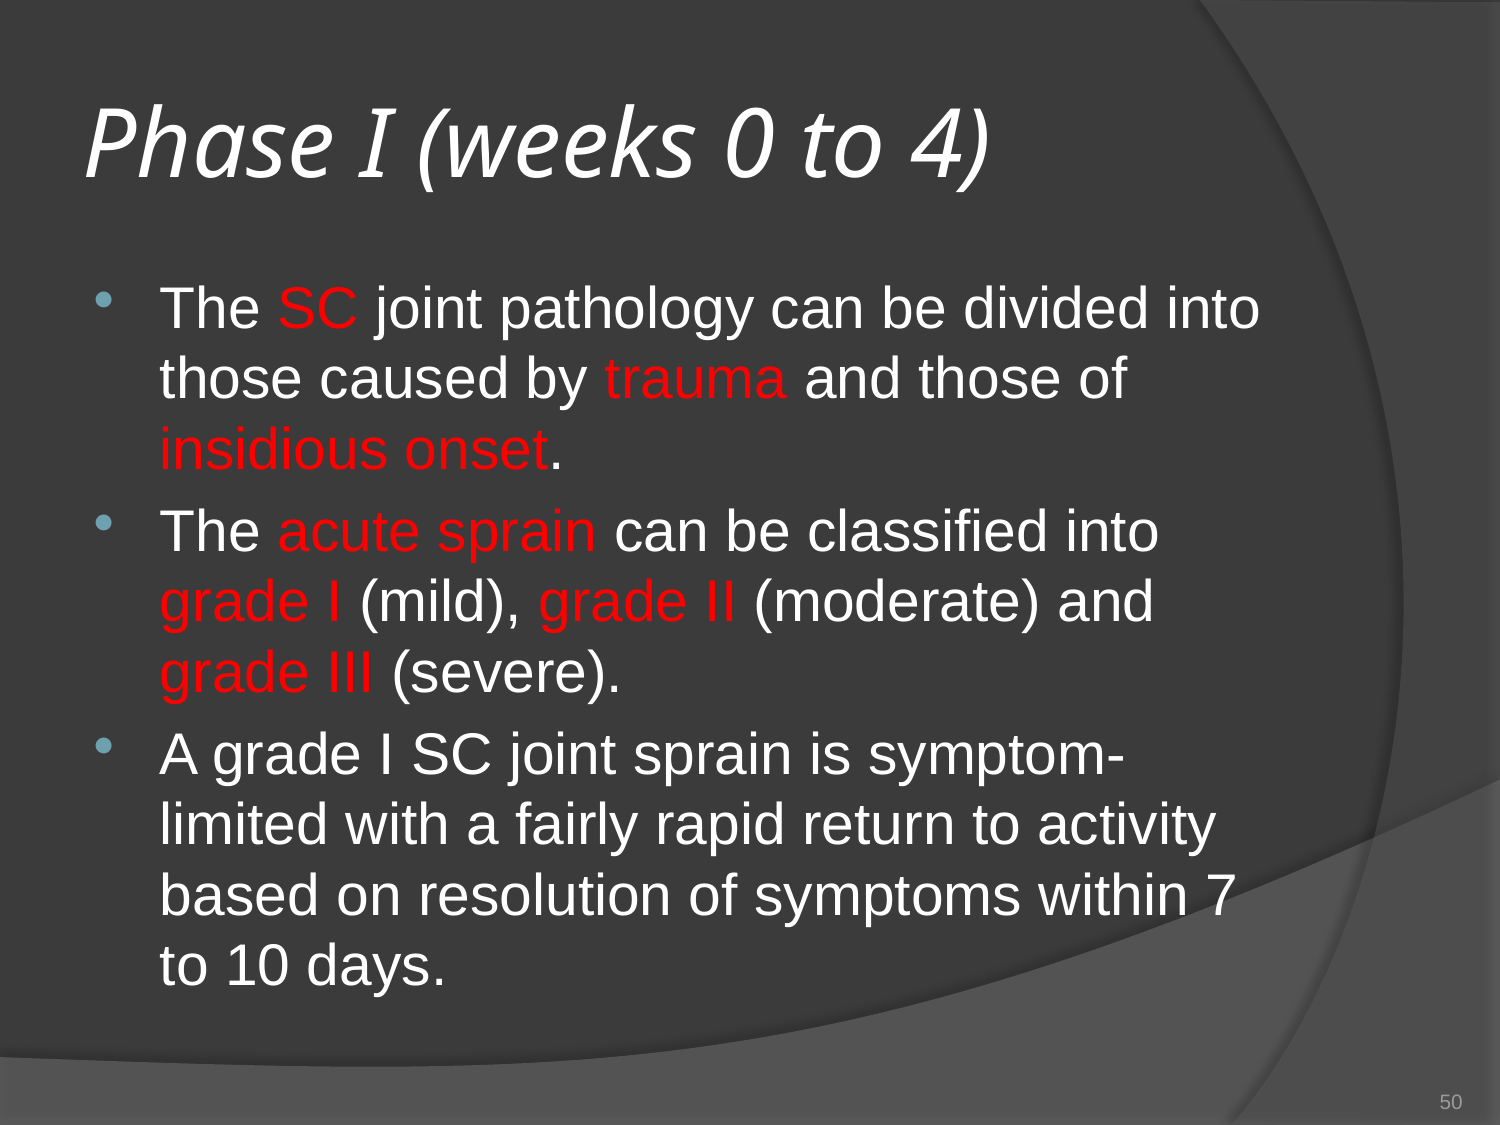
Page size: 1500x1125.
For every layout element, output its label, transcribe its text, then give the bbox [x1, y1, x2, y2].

list The SC joint pathology can be divided into those caused by trauma and those of insidious onset. The acute sprain can be classified into grade I (mild), grade II (moderate) and grade III (severe). A grade I SC joint sprain is symptom-limited with a fairly rapid return to activity based on resolution of symptoms within 7 to 10 days. [75, 262, 1300, 1005]
slide_number 50 [1337, 1053, 1463, 1114]
title Phase I (weeks 0 to 4) [75, 45, 1300, 233]
